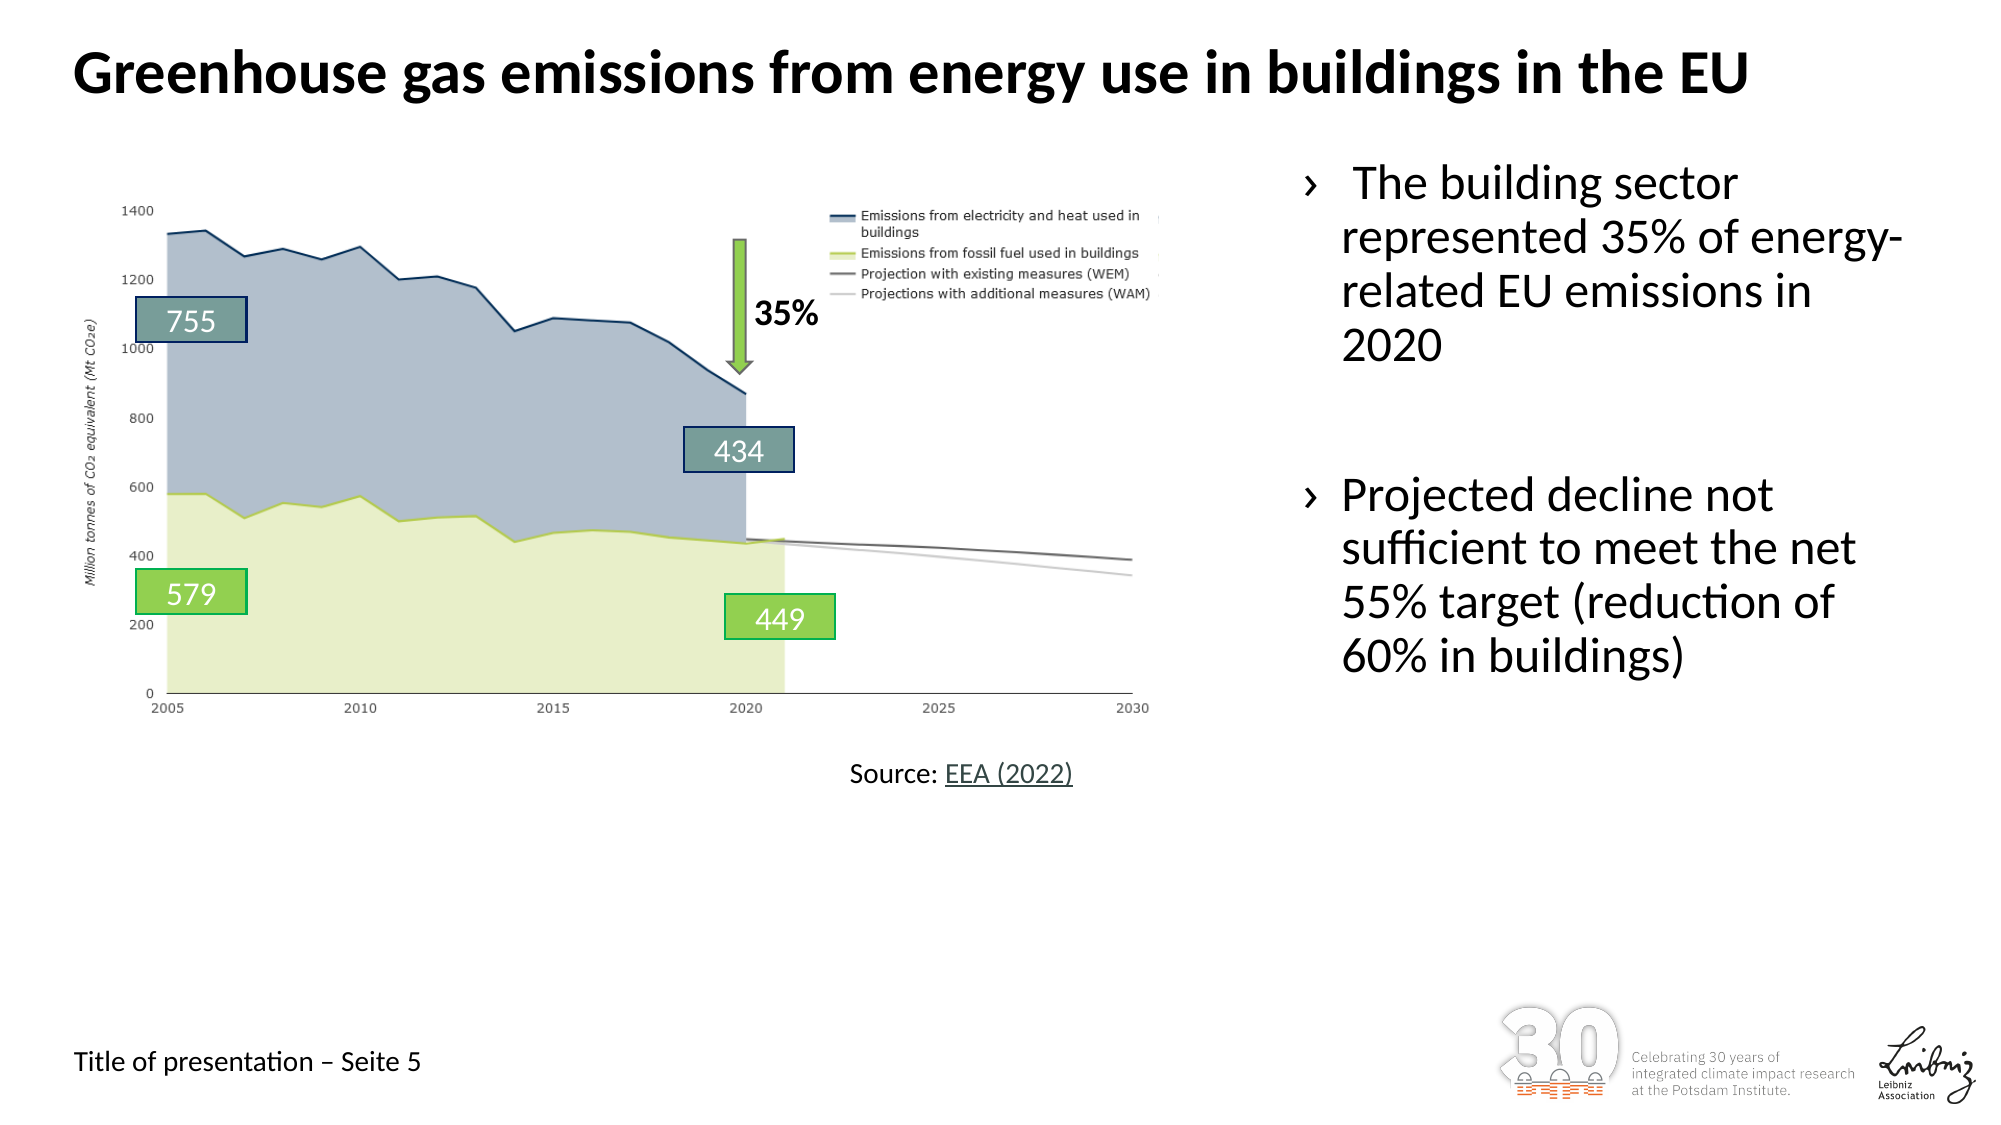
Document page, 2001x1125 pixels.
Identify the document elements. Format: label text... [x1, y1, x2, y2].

picture [1878, 1026, 1976, 1104]
text_box Source: EEA (2022) [835, 746, 1262, 797]
title Greenhouse gas emissions from energy use in buildings in the EU [59, 0, 1941, 148]
list The building sector represented 35% of energy-related EU emissions in 2020 Projected decline not sufficient to meet the net 55% target (reduction of 60% in buildings) [1289, 148, 1928, 976]
picture [1486, 993, 1868, 1105]
picture [72, 188, 1159, 737]
